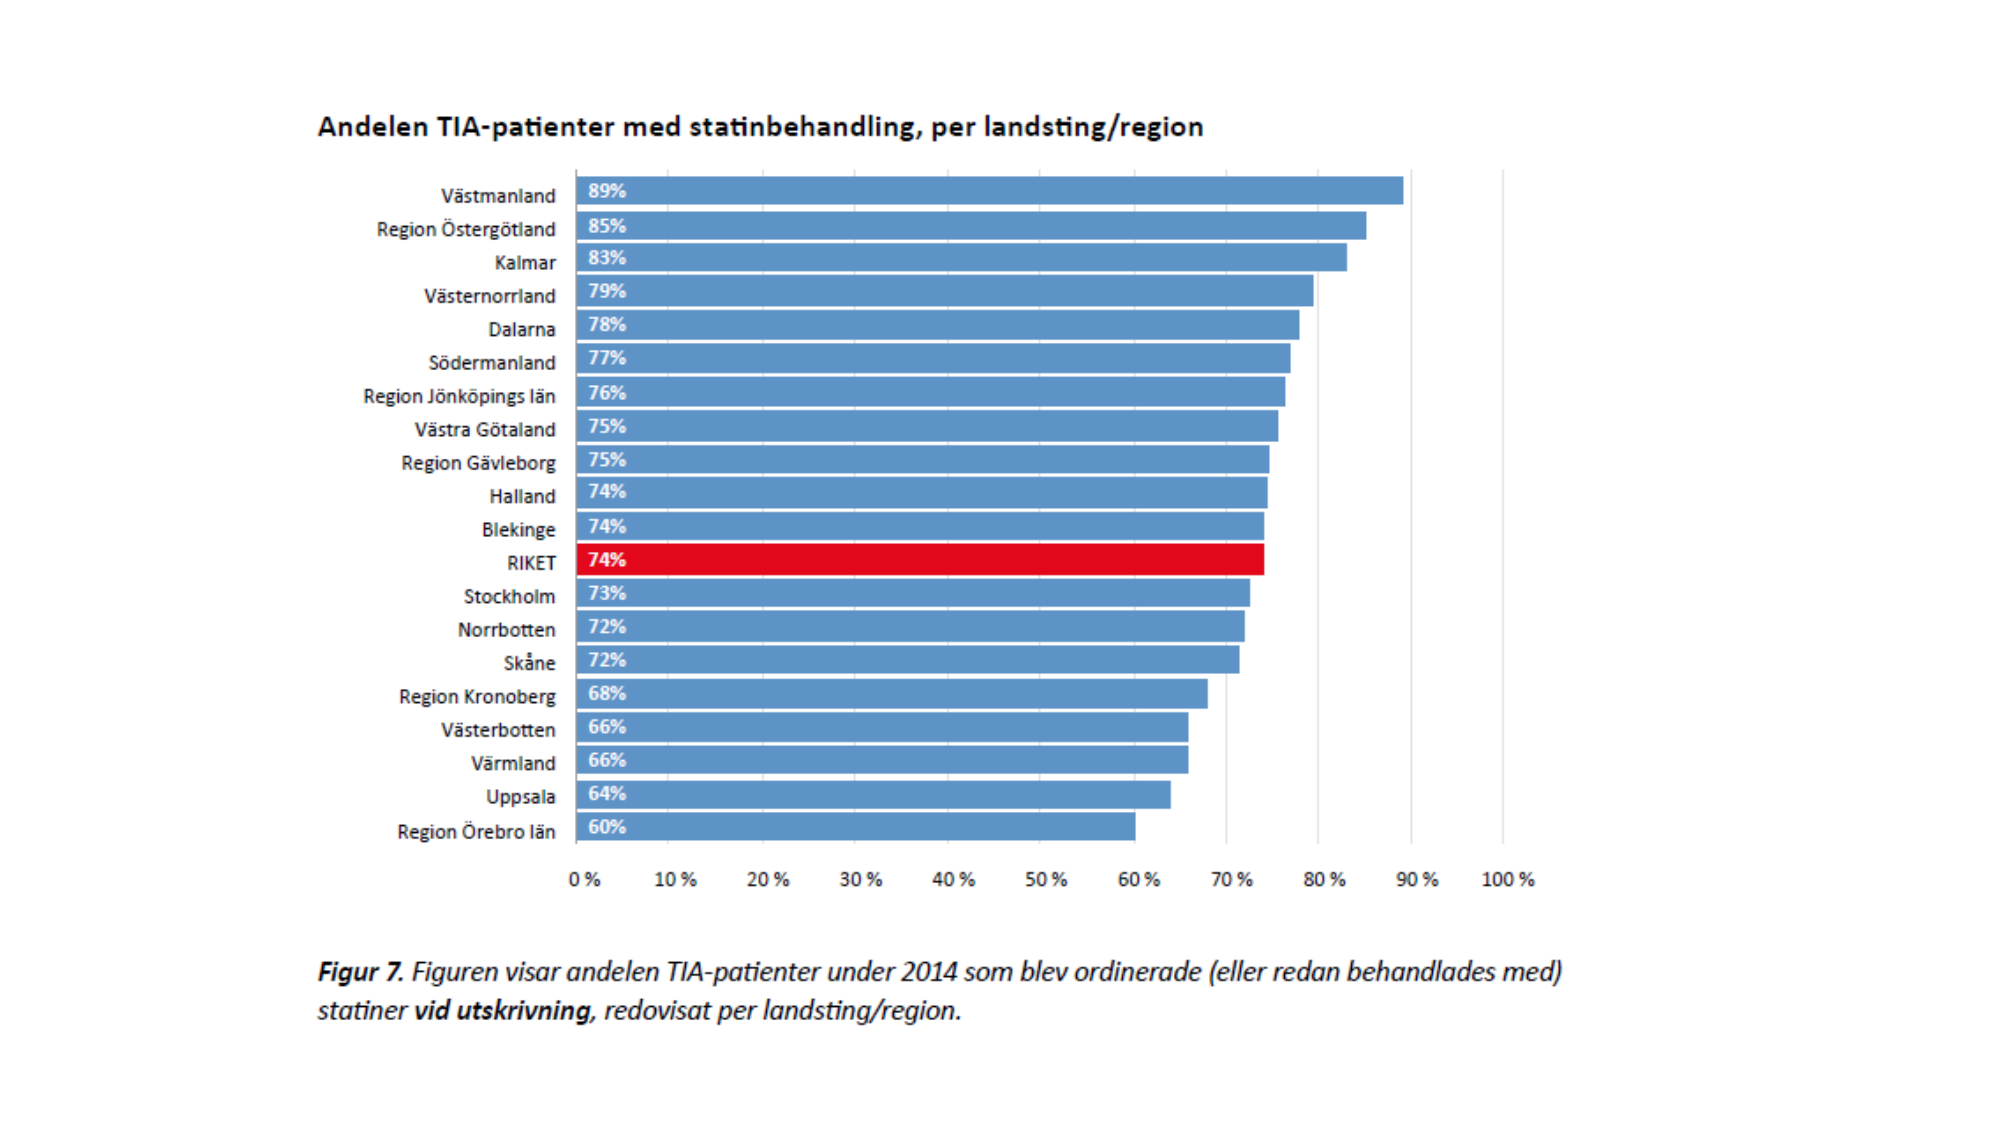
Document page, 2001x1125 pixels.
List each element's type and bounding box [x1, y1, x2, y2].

picture [285, 103, 1652, 1076]
